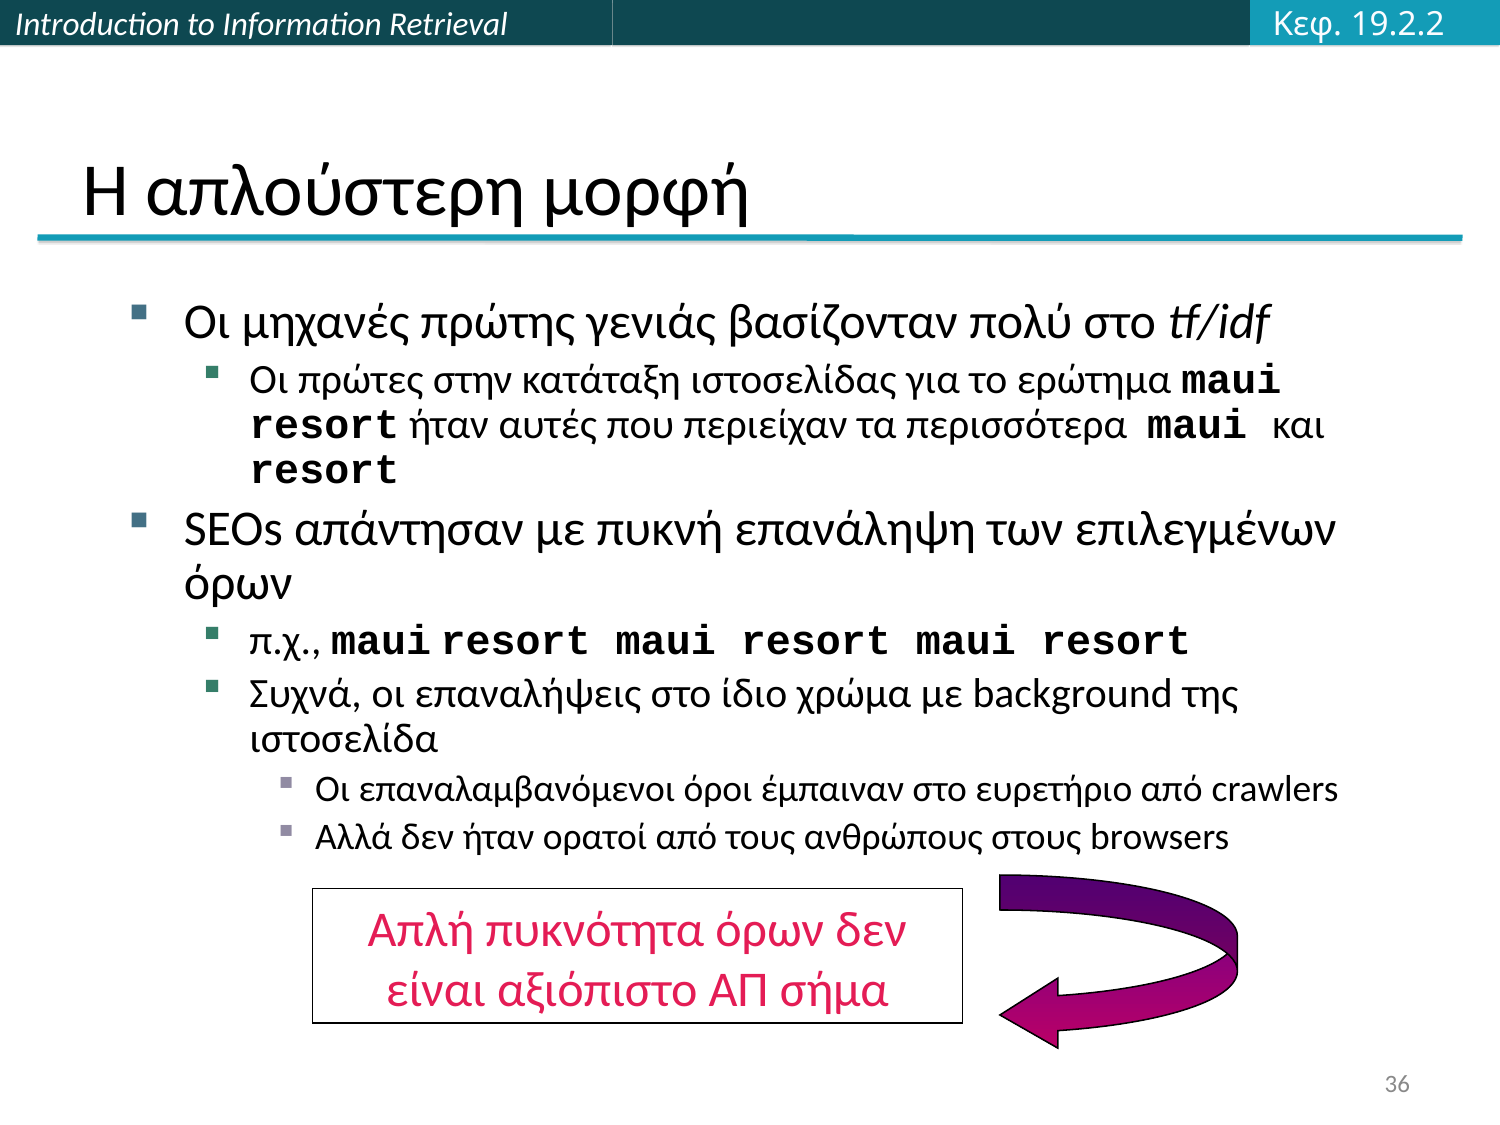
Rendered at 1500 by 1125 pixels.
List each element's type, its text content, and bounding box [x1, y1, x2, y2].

title Η απλούστερη μορφή [49, 49, 1326, 238]
text_box Απλή πυκνότητα όρων δεν είναι αξιόπιστο ΑΠ σήμα [312, 888, 963, 1024]
text_box Κεφ. 19.2.2 [1257, 0, 1460, 50]
text_box [999, 875, 1238, 1049]
slide_number 36 [1074, 1062, 1425, 1103]
text_box Οι μηχανές πρώτης γενιάς βασίζονταν πολύ στο tf/idf Οι πρώτες στην κατάταξη ιστοσελίδας για το ερώτημα maui resort ήταν αυτές που περιείχαν τα περισσότερα maui και resort SEOs απάντησαν με πυκνή επανάληψη των επιλεγμένων όρων π.χ., maui resort maui resort maui resort Συχνά, οι επαναλήψεις στο ίδιο χρώμα με background της ιστοσελίδα Οι επαναλαμβανόμενοι όροι έμπαιναν στο ευρετήριο από crawlers Αλλά δεν ήταν ορατοί από τους ανθρώπους στους browsers [112, 287, 1388, 843]
